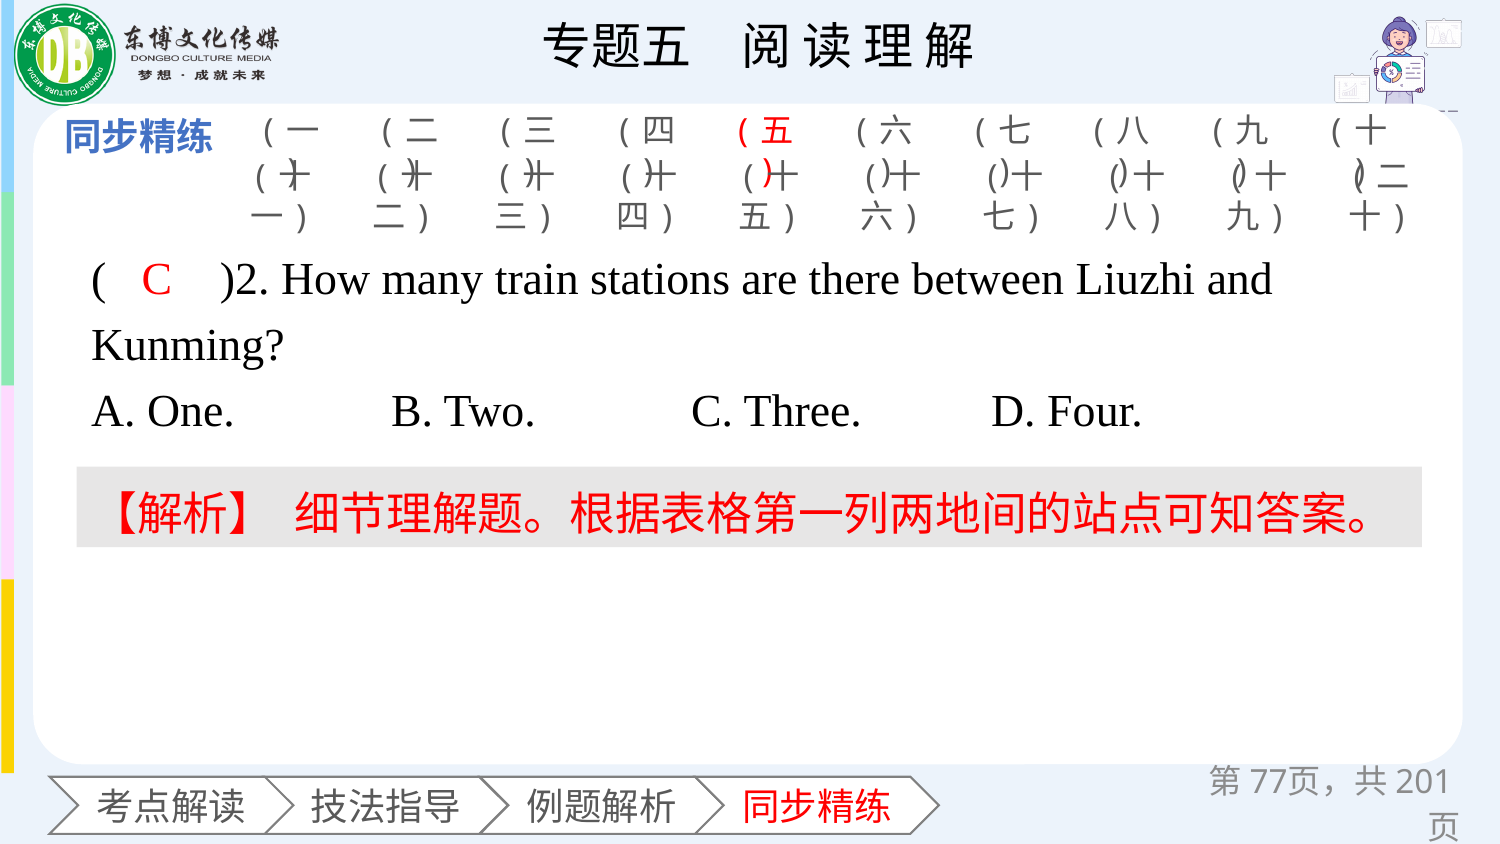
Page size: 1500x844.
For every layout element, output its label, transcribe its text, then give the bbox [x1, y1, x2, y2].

text_box C [114, 241, 200, 311]
text_box ( )2. How many train stations are there between Liuzhi and Kunming? A. One. B. Two. C. Three. D. Four. [76, 230, 1422, 443]
text_box (九) [1186, 101, 1298, 197]
text_box (八) [1067, 101, 1179, 197]
text_box (五) [711, 101, 823, 147]
text_box (四) [593, 101, 705, 147]
text_box (十九) [1197, 147, 1317, 243]
text_box (六) [830, 101, 942, 197]
text_box (十二) [343, 147, 463, 243]
text_box (十五) [709, 147, 829, 243]
text_box (一) [237, 101, 349, 197]
text_box (十一) [221, 147, 341, 243]
text_box (十) [1305, 101, 1417, 197]
text_box 【解析】 细节理解题。根据表格第一列两地间的站点可知答案。 [76, 466, 1422, 548]
text_box (二) [356, 101, 467, 197]
text_box (十八) [1075, 147, 1195, 243]
picture [14, 3, 280, 106]
slide_number 第页，共201页 [1171, 780, 1476, 826]
text_box (三) [474, 101, 586, 197]
text_box (十六) [831, 147, 951, 243]
text_box (二十) [1319, 147, 1439, 243]
text_box (十四) [587, 147, 707, 243]
picture [1312, 0, 1487, 131]
text_box (七) [949, 101, 1061, 197]
text_box (十三) [465, 147, 585, 243]
text_box (十七) [953, 147, 1073, 243]
